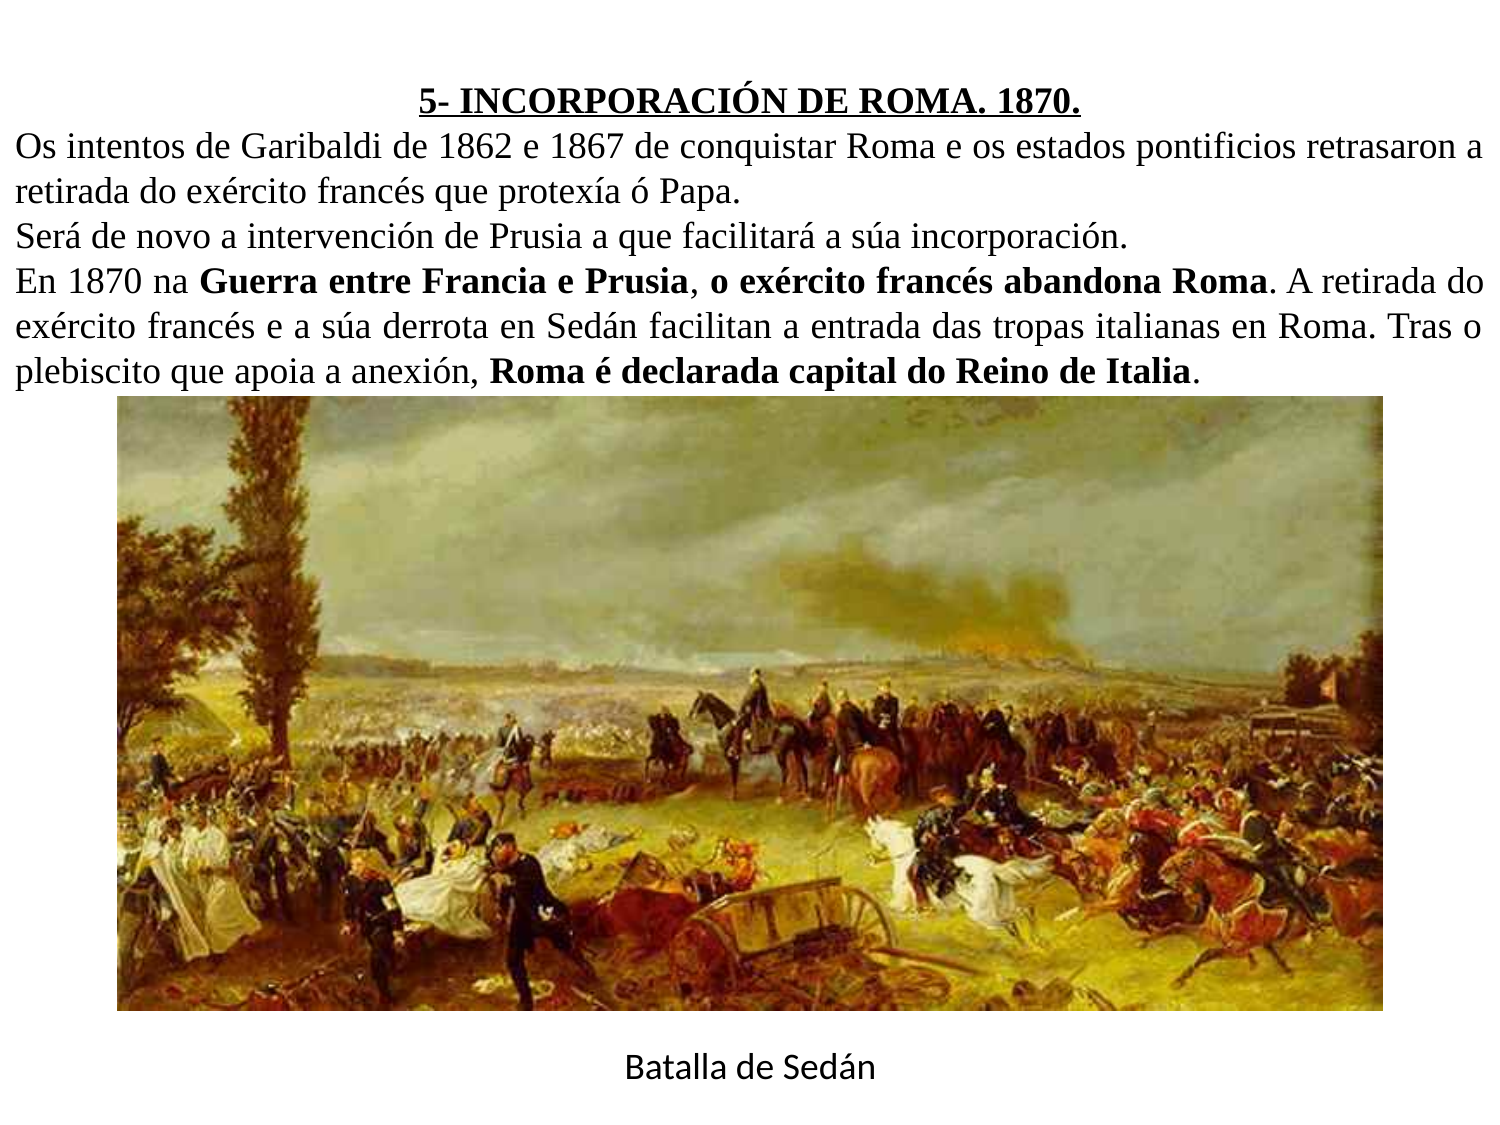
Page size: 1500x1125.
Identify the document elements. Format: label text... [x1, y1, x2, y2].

picture [117, 395, 1383, 1011]
text_box Batalla de Sedán [609, 1034, 892, 1095]
text_box 5- INCORPORACIÓN DE ROMA. 1870. Os intentos de Garibaldi de 1862 e 1867 de conquistar Roma e os estados pontificios retrasaron a retirada do exército francés que protexía ó Papa. Será de novo a intervención de Prusia a que facilitará a súa incorporación. En 1870 na Guerra entre Francia e Prusia, o exército francés abandona Roma. A retirada do exército francés e a súa derrota en Sedán facilitan a entrada das tropas italianas en Roma. Tras o plebiscito que apoia a anexión, Roma é declarada capital do Reino de Italia. [0, 68, 1500, 398]
